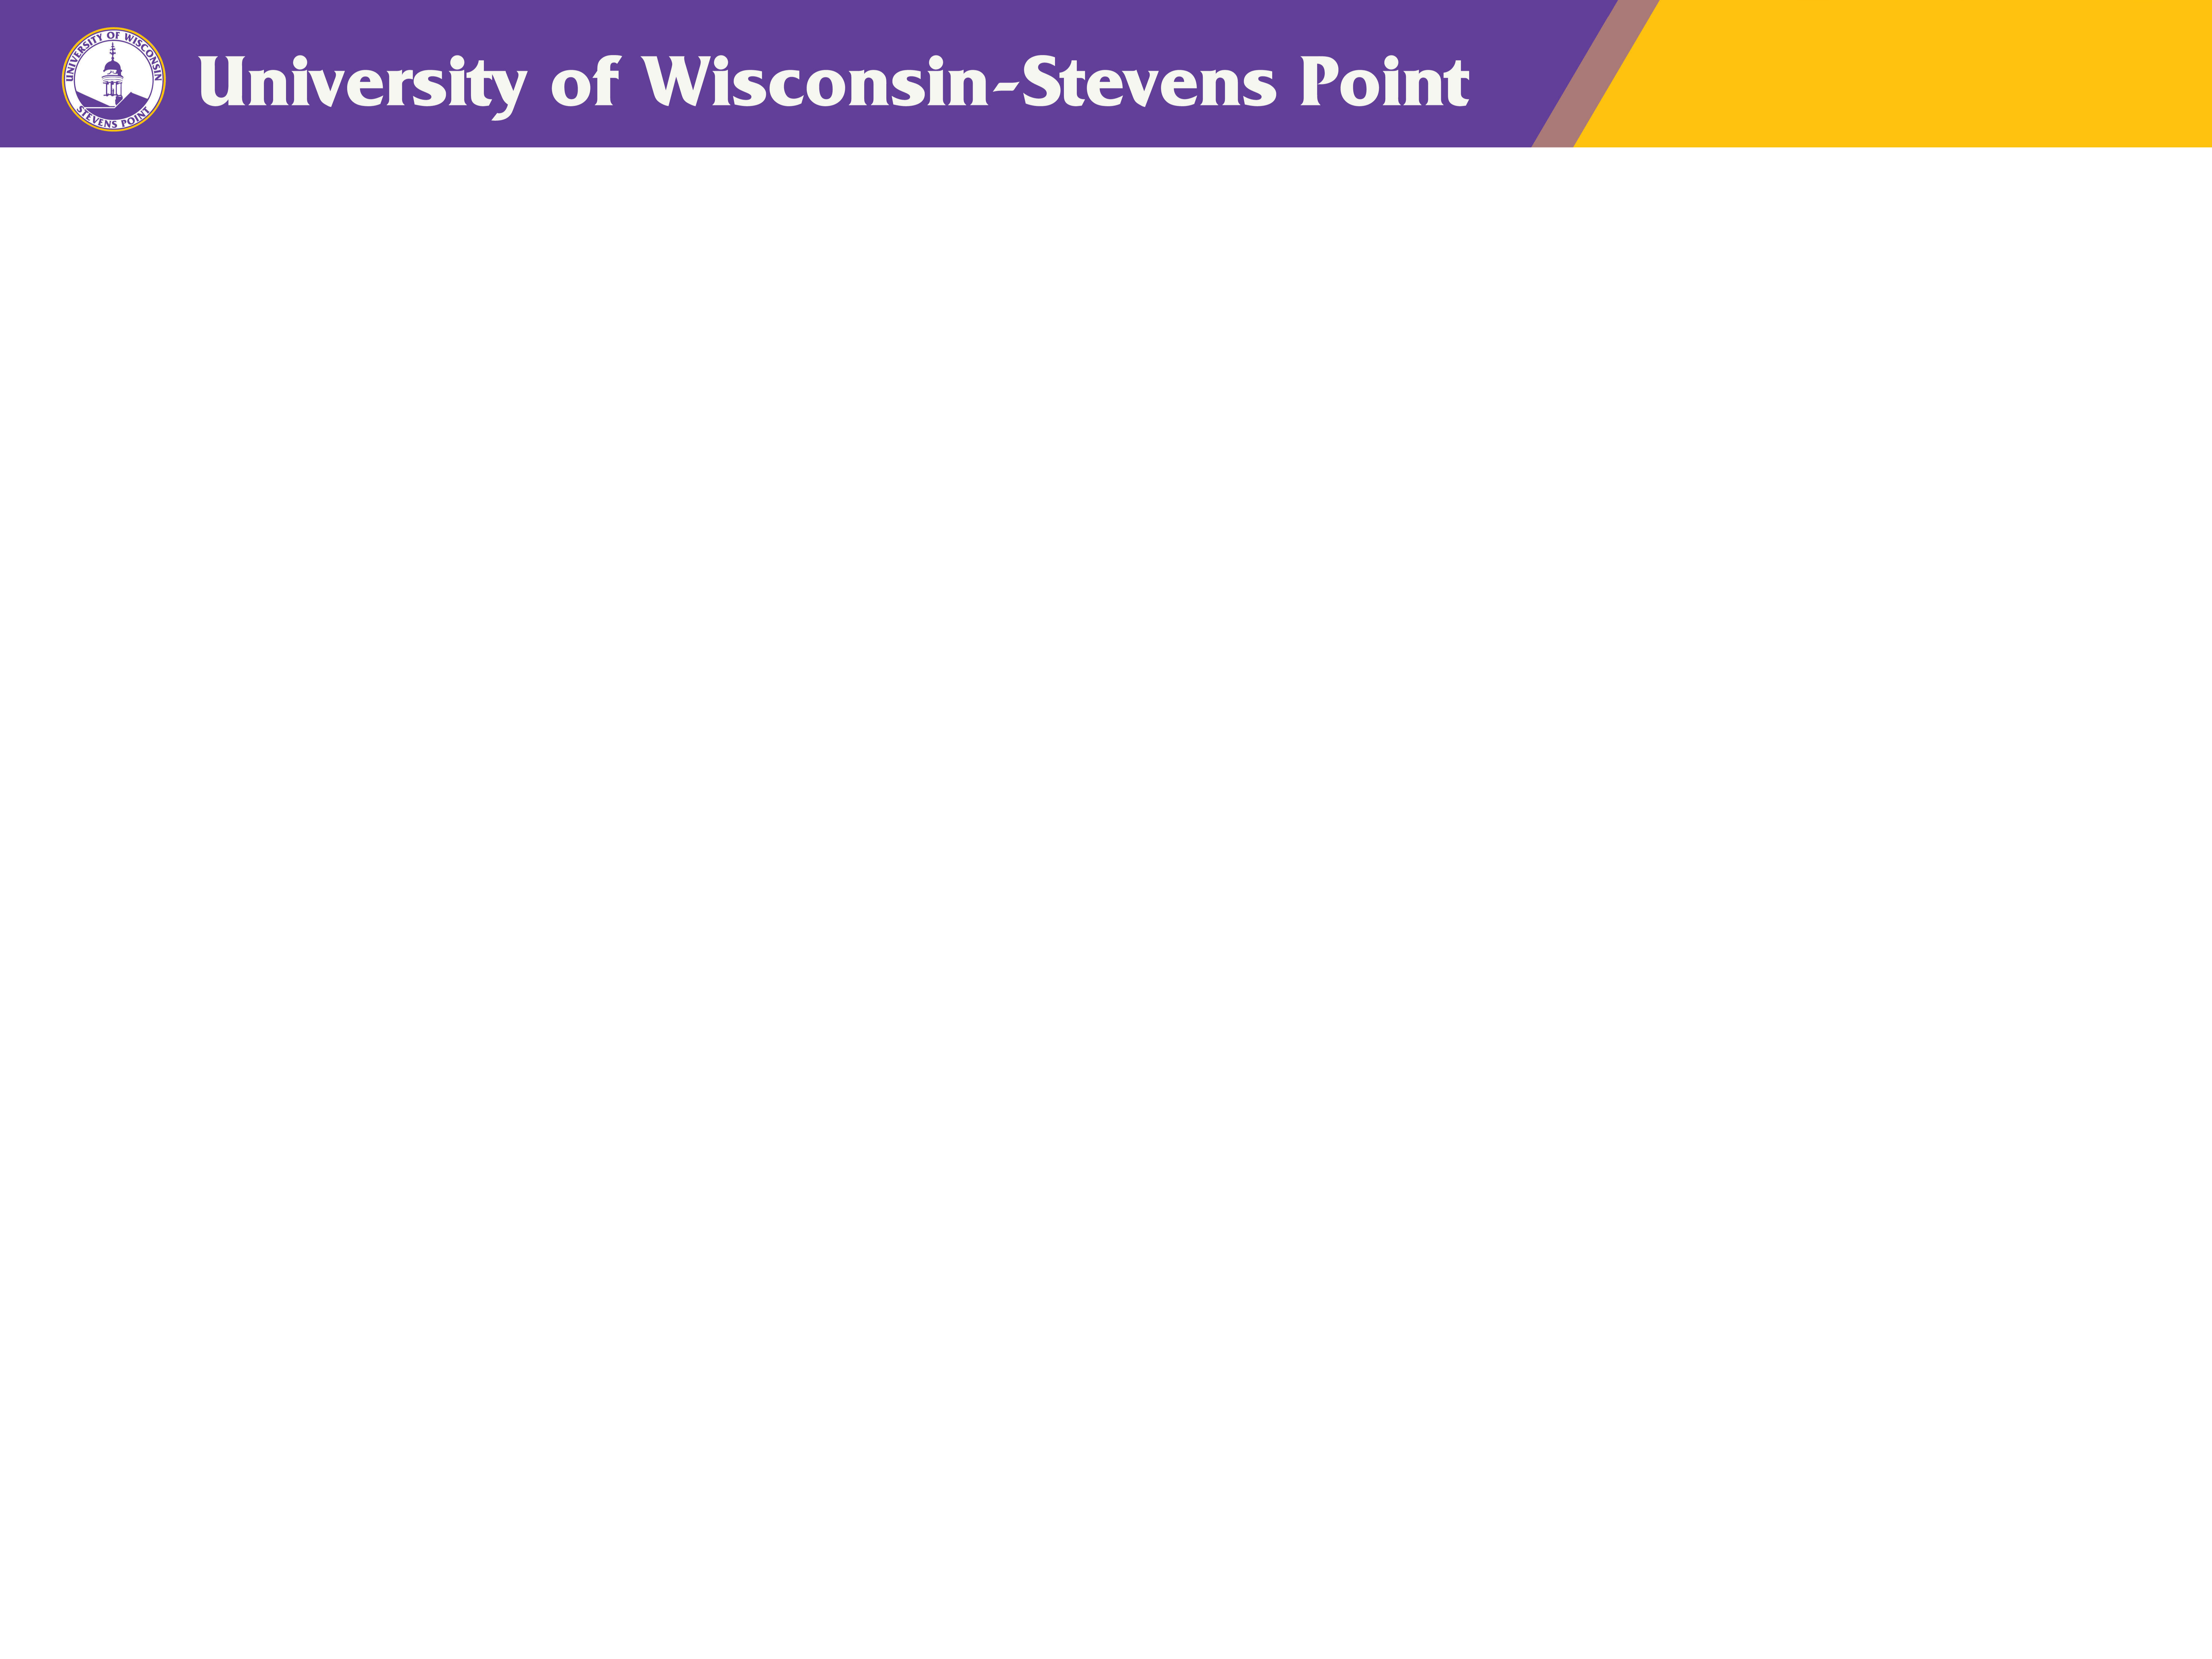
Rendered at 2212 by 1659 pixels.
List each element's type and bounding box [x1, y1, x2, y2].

picture [0, 0, 2212, 148]
